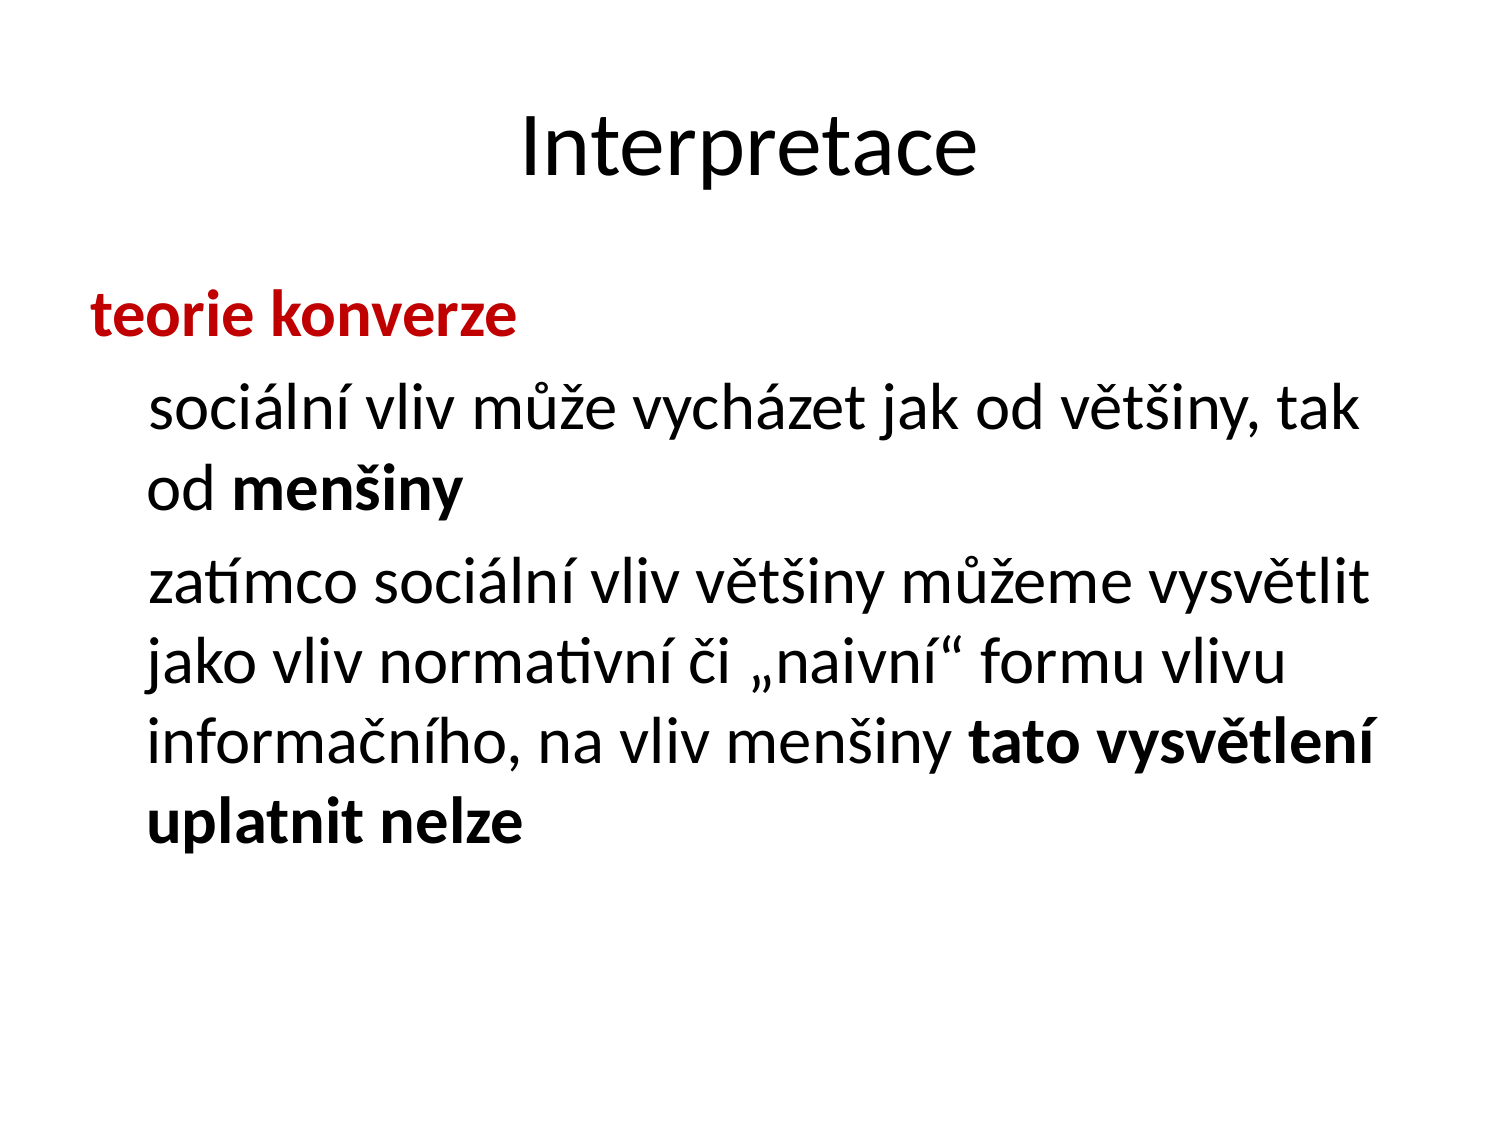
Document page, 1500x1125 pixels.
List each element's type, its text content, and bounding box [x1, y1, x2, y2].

list teorie konverze sociální vliv může vycházet jak od většiny, tak od menšiny zatímco sociální vliv většiny můžeme vysvětlit jako vliv normativní či „naivní“ formu vlivu informačního, na vliv menšiny tato vysvětlení uplatnit nelze [75, 262, 1425, 1005]
title Interpretace [75, 45, 1425, 233]
